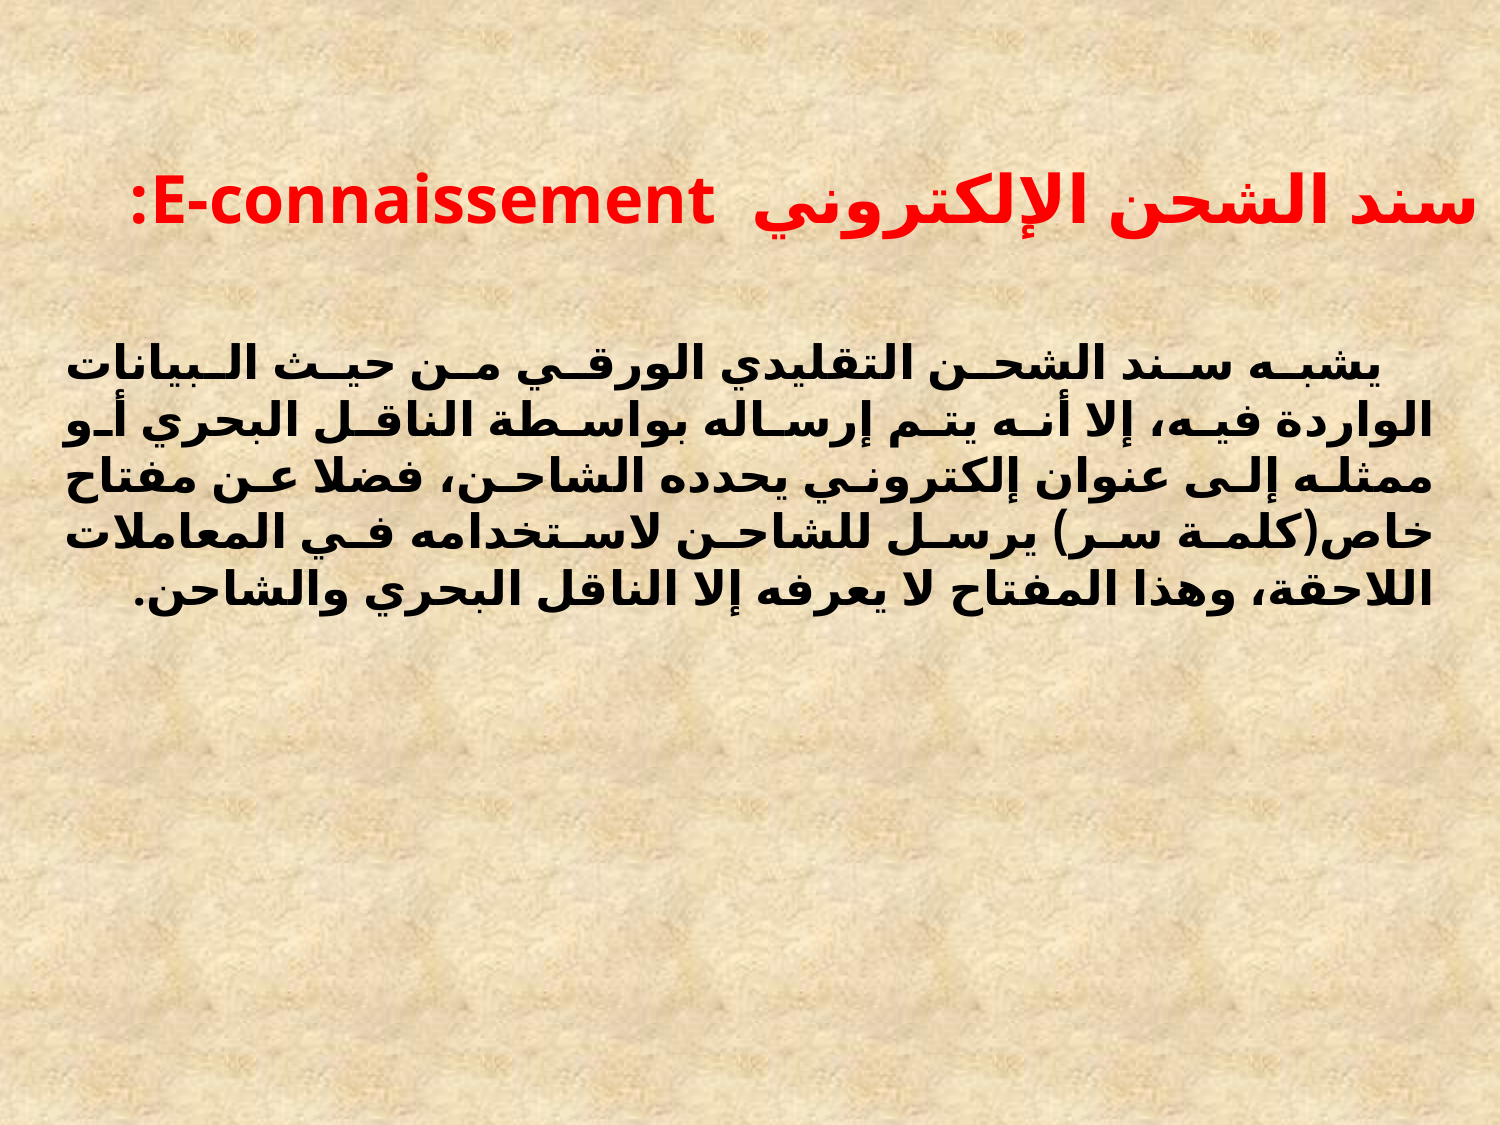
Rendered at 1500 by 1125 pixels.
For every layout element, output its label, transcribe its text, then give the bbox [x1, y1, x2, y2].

text_box هـ. سند الشحن الإلكتروني E-connaissement: [113, 149, 1500, 245]
picture [0, 0, 1500, 1125]
list يشبه سند الشحن التقليدي الورقي من حيث البيانات الواردة فيه، إلا أنه يتم إرساله بواسطة الناقل البحري أو ممثله إلى عنوان إلكتروني يحدده الشاحن، فضلا عن مفتاح خاص(كلمة سر) يرسل للشاحن لاستخدامه في المعاملات اللاحقة، وهذا المفتاح لا يعرفه إلا الناقل البحري والشاحن. [50, 324, 1450, 625]
